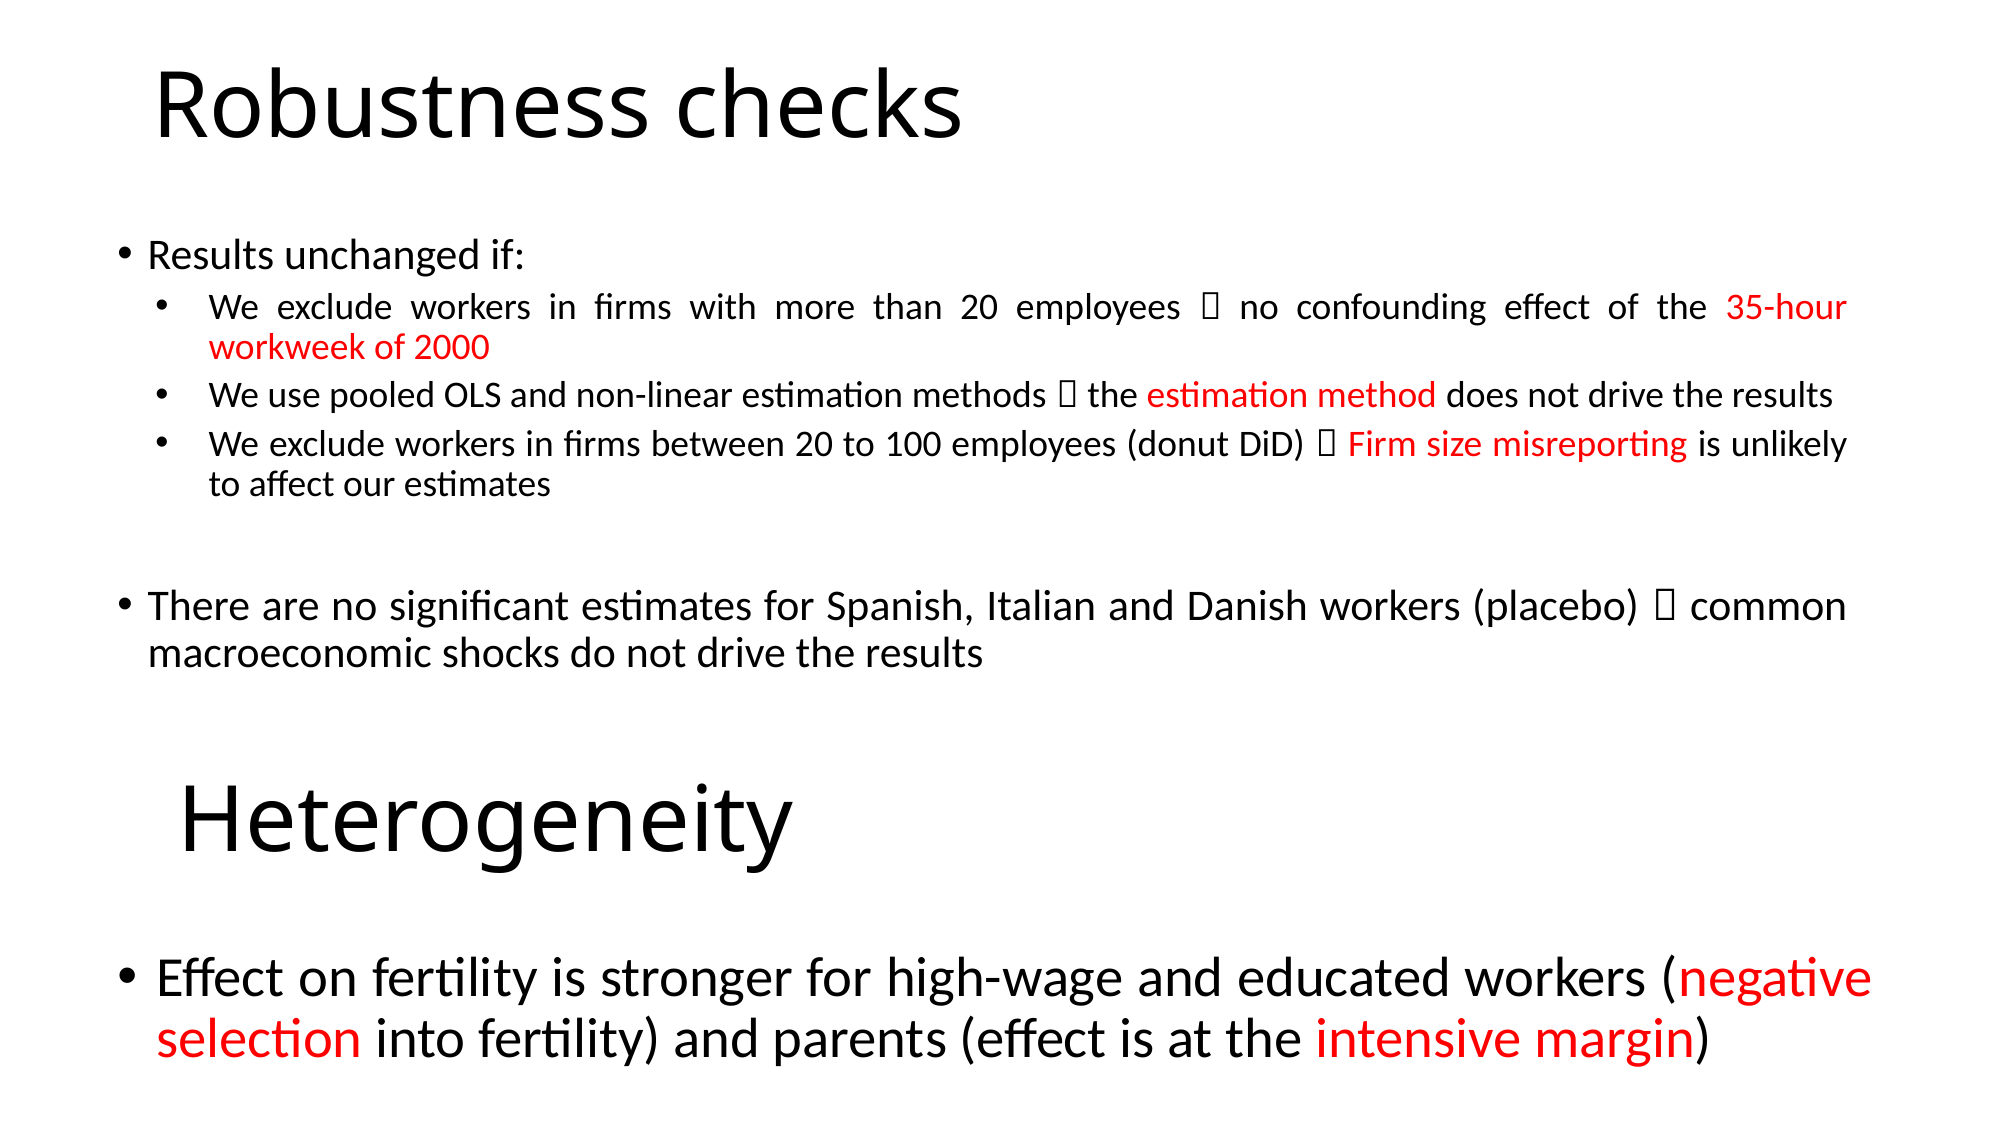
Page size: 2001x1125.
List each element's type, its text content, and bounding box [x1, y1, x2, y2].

text_box Effect on fertility is stronger for high-wage and educated workers (negative selection into fertility) and parents (effect is at the intensive margin) [102, 940, 1888, 1095]
list Results unchanged if: We exclude workers in firms with more than 20 employees  no confounding effect of the 35-hour workweek of 2000 We use pooled OLS and non-linear estimation methods  the estimation method does not drive the results We exclude workers in firms between 20 to 100 employees (donut DiD)  Firm size misreporting is unlikely to affect our estimates There are no significant estimates for Spanish, Italian and Danish workers (placebo)  common macroeconomic shocks do not drive the results [102, 156, 1863, 732]
text_box Heterogeneity [162, 712, 1888, 931]
title Robustness checks [137, 0, 1863, 156]
